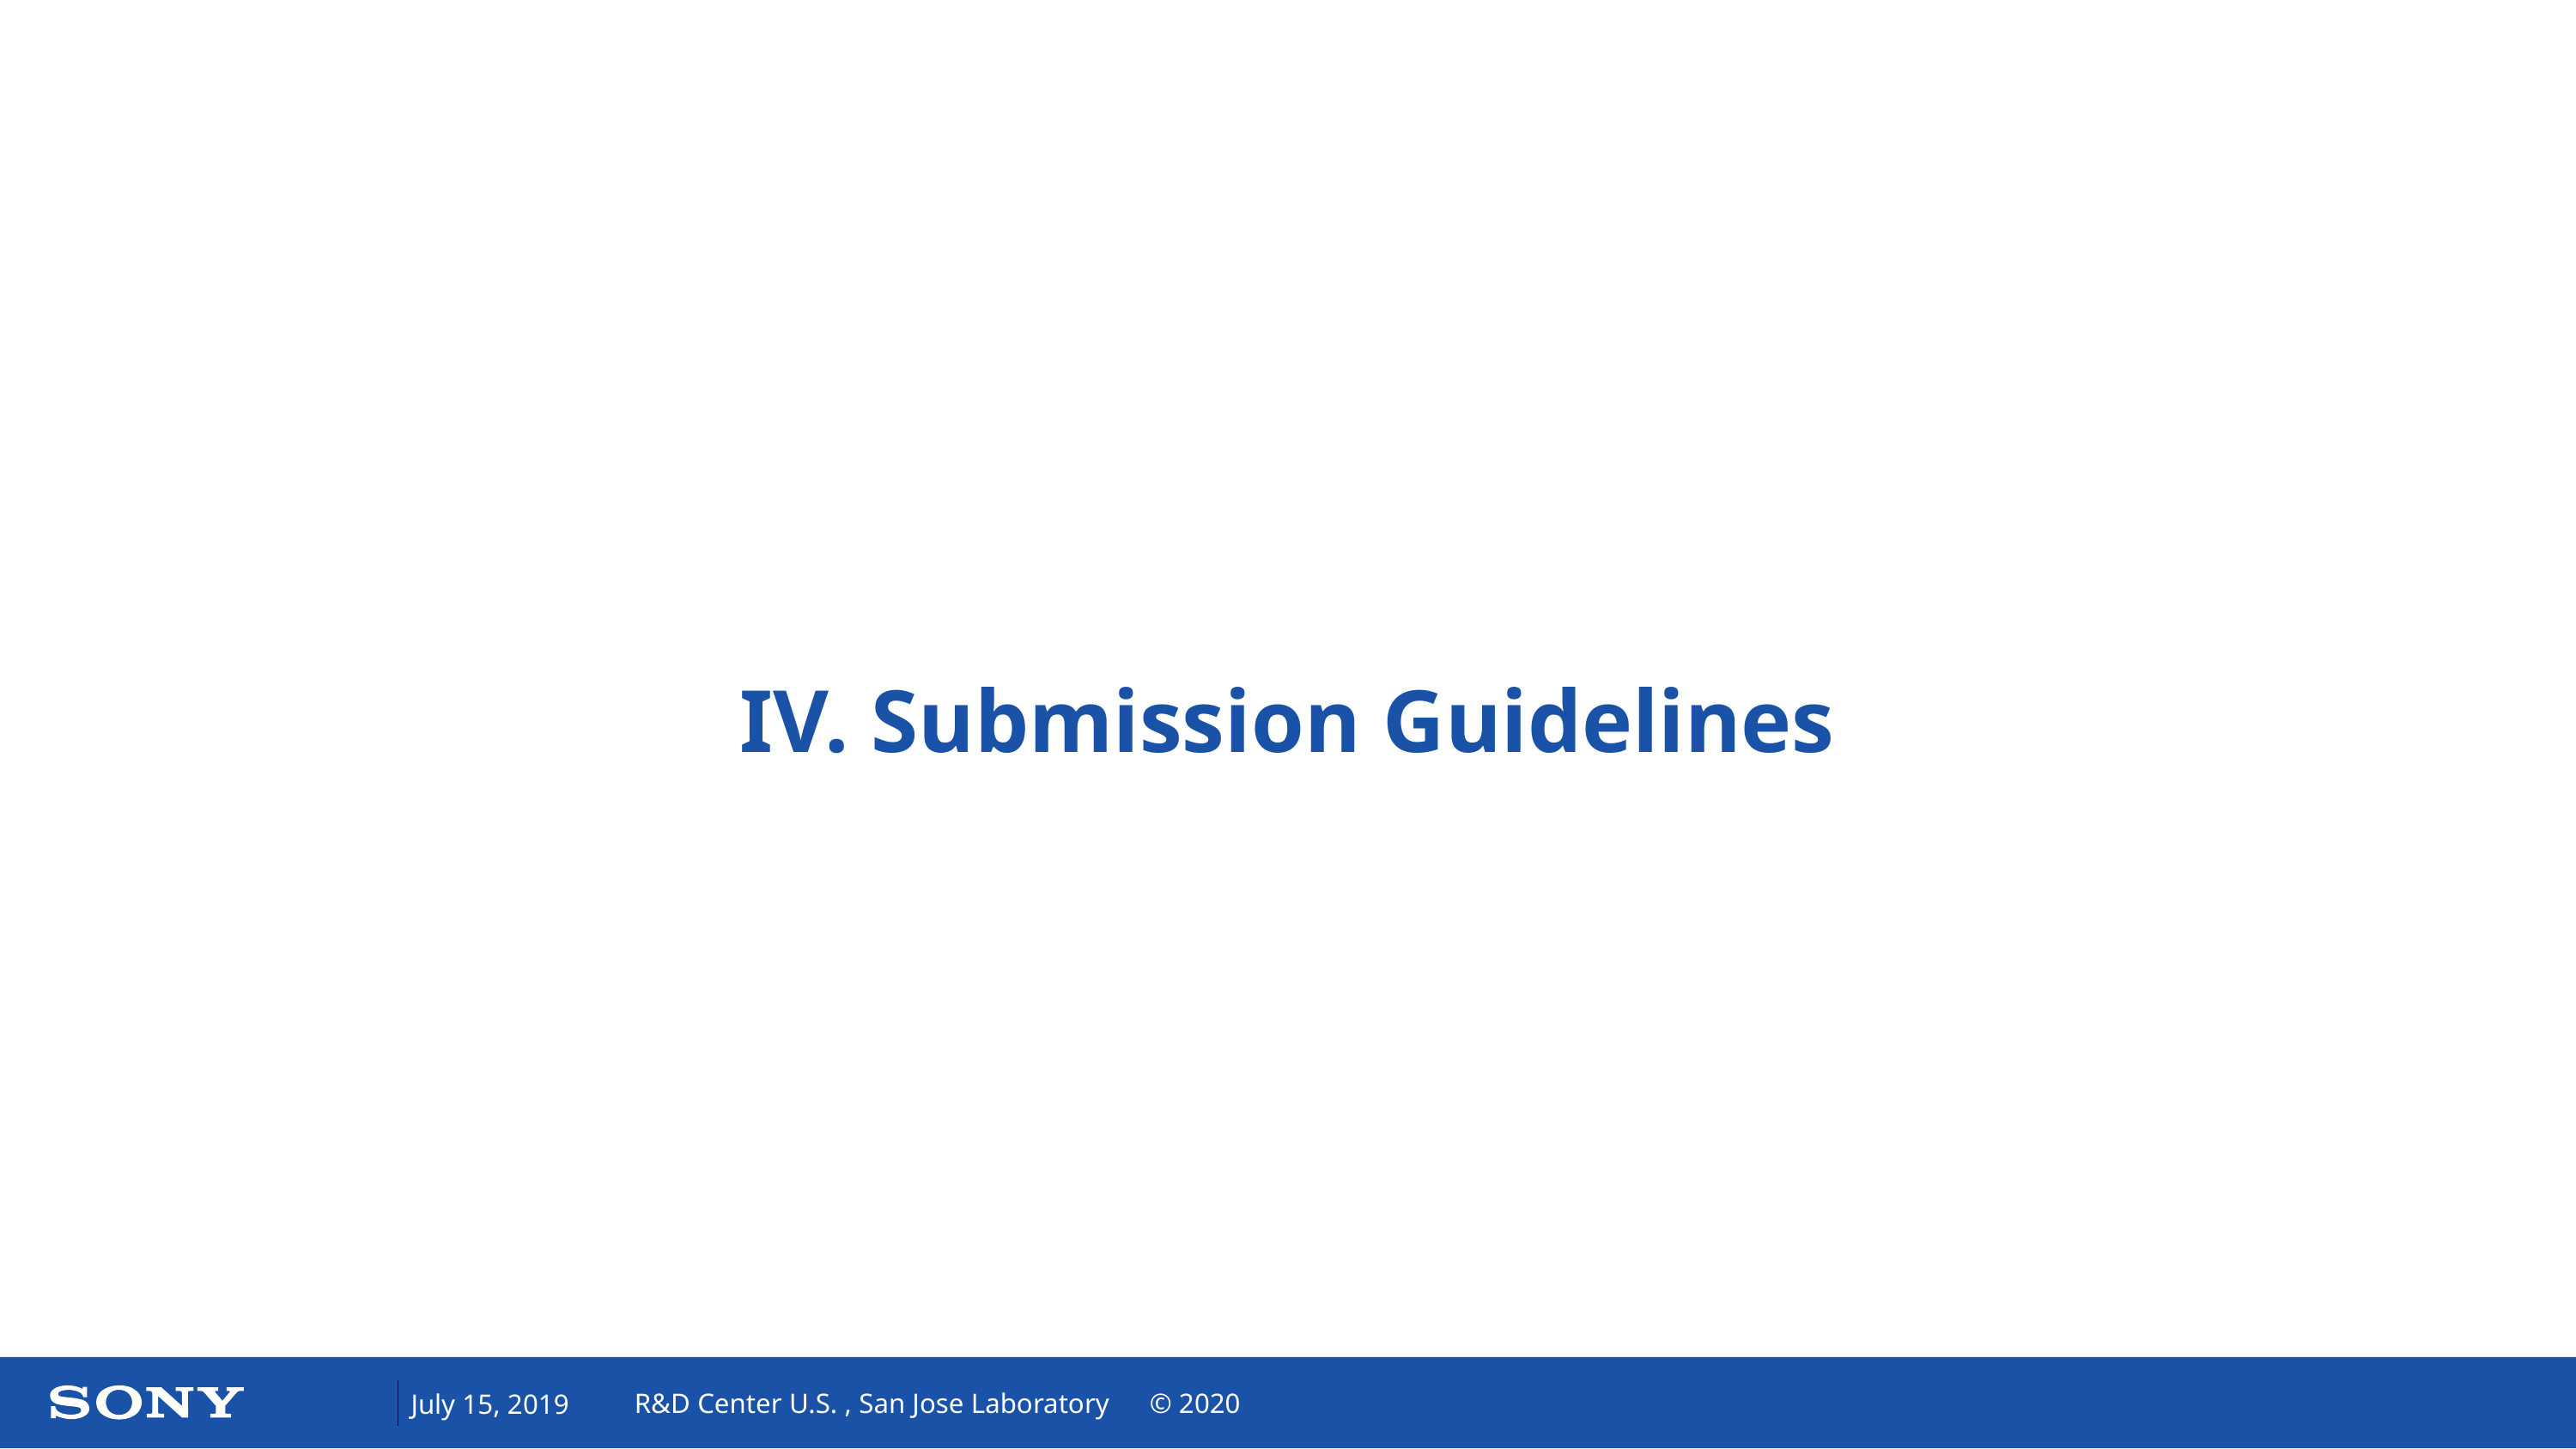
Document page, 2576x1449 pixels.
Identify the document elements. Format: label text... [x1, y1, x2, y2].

list IV. Submission Guidelines [152, 663, 2424, 785]
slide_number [398, 1365, 601, 1442]
